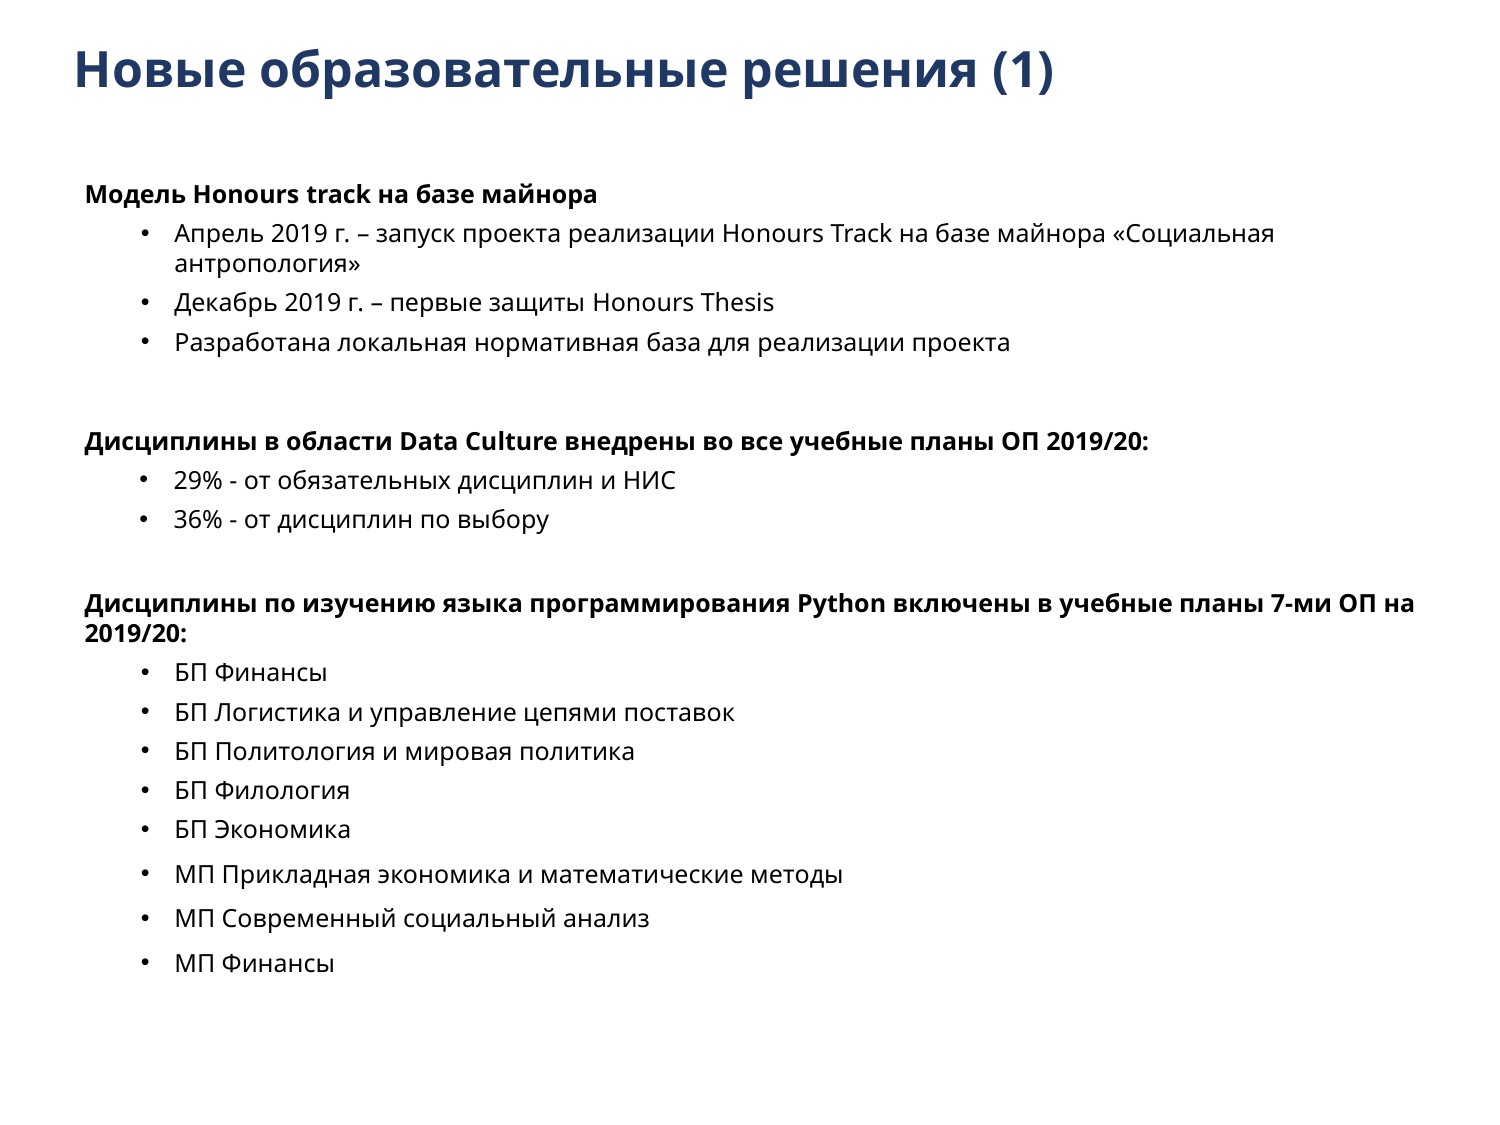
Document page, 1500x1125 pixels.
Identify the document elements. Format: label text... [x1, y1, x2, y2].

list Модель Honours track на базе майнора Апрель 2019 г. – запуск проекта реализации Honours Track на базе майнора «Социальная антропология» Декабрь 2019 г. – первые защиты Honours Thesis Разработана локальная нормативная база для реализации проекта Дисциплины в области Data Culture внедрены во все учебные планы ОП 2019/20: 29% - от обязательных дисциплин и НИС 36% - от дисциплин по выбору Дисциплины по изучению языка программирования Python включены в учебные планы 7-ми ОП на 2019/20: БП Финансы БП Логистика и управление цепями поставок БП Политология и мировая политика БП Филология БП Экономика МП Прикладная экономика и математические методы МП Современный социальный анализ МП Финансы [69, 170, 1467, 1112]
title Новые образовательные решения (1) [59, 29, 1404, 88]
